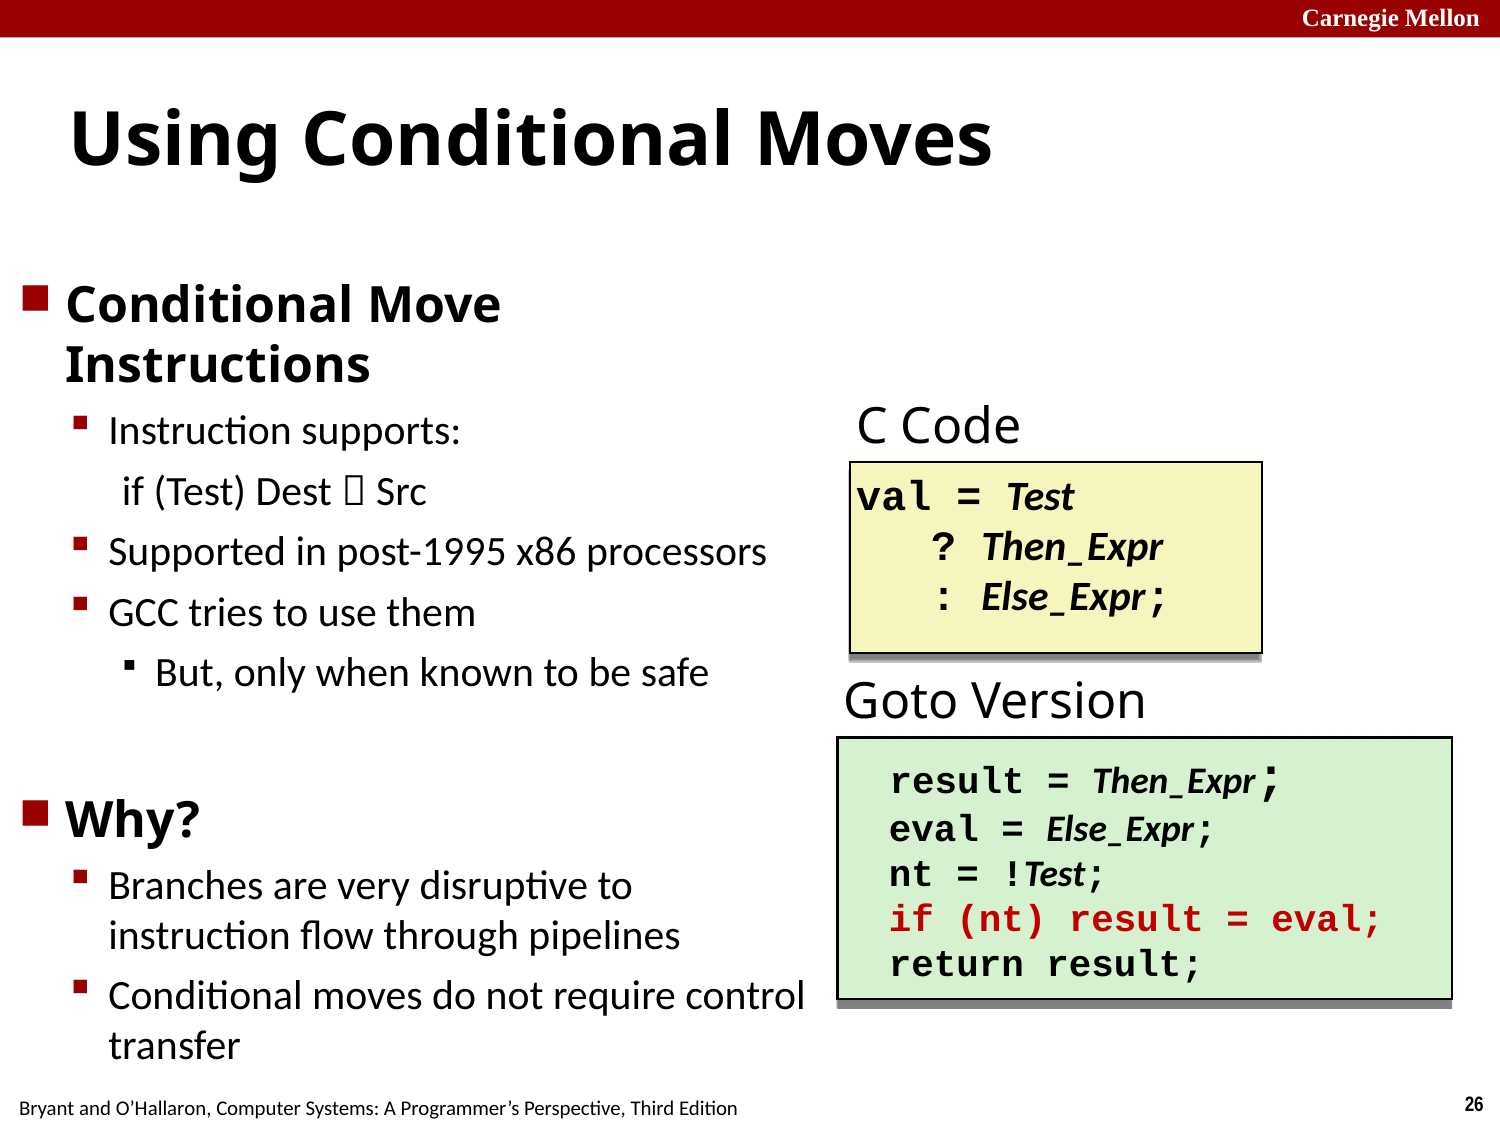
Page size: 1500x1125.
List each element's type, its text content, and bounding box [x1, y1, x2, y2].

text_box C Code [849, 387, 1332, 461]
text_box val = Test ? Then_Expr : Else_Expr; [849, 462, 1263, 653]
list Conditional Move Instructions Instruction supports: if (Test) Dest  Src Supported in post-1995 x86 processors GCC tries to use them But, only when known to be safe Why? Branches are very disruptive to instruction flow through pipelines Conditional moves do not require control transfer [11, 266, 814, 930]
text_box result = Then_Expr; eval = Else_Expr; nt = !Test; if (nt) result = eval; return result; [837, 737, 1453, 999]
text_box Goto Version [837, 662, 1217, 736]
title Using Conditional Moves [62, 41, 1438, 230]
